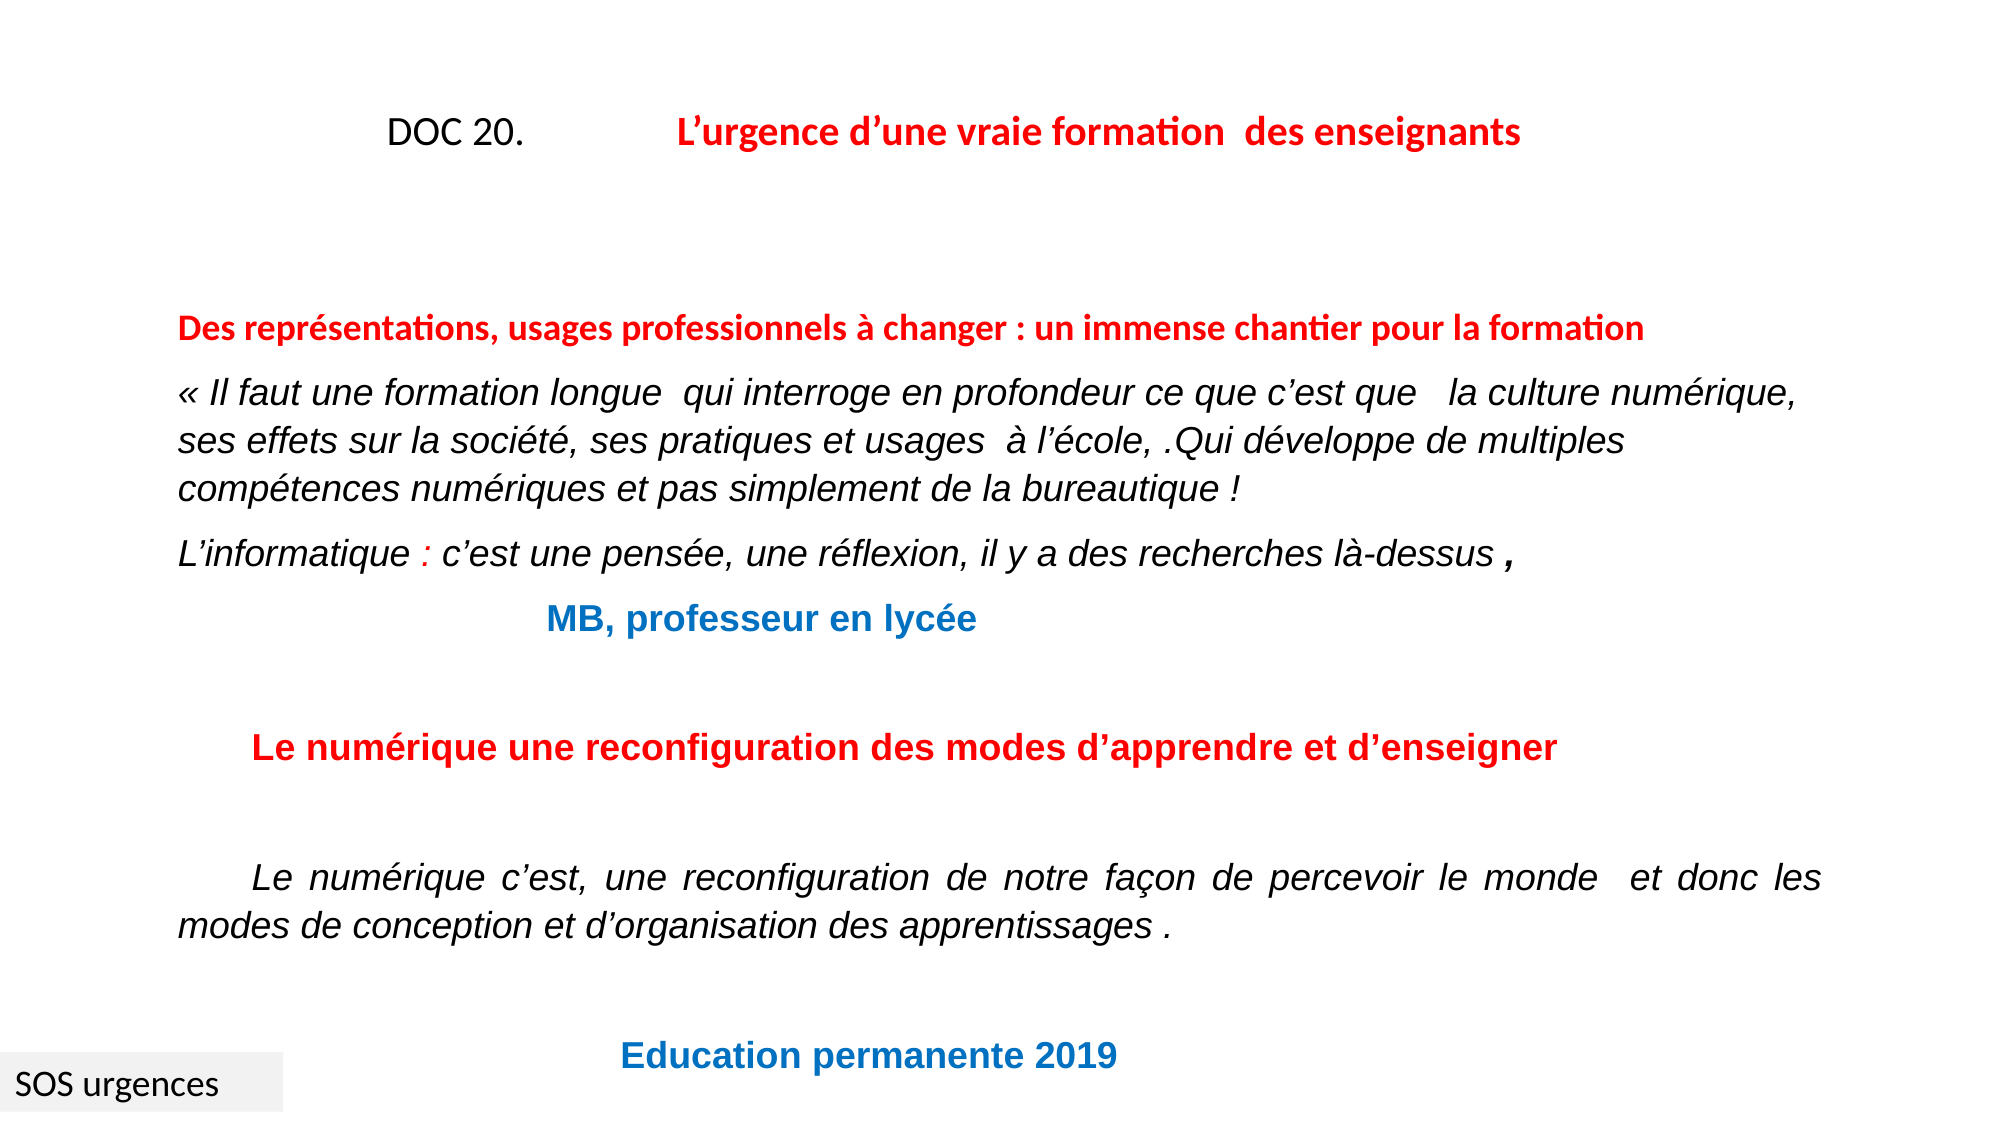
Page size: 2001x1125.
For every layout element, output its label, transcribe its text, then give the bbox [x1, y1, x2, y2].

text_box SOS urgences [0, 1052, 284, 1112]
text_box DOC 20. L’urgence d’une vraie formation des enseignants Des représentations, usages professionnels à changer : un immense chantier pour la formation « Il faut une formation longue qui interroge en profondeur ce que c’est que la culture numérique, ses effets sur la société, ses pratiques et usages à l’école, .Qui développe de multiples compétences numériques et pas simplement de la bureautique ! L’informatique : c’est une pensée, une réflexion, il y a des recherches là-dessus , MB, professeur en lycée Le numérique une reconfiguration des modes d’apprendre et d’enseigner Le numérique c’est, une reconfiguration de notre façon de percevoir le monde et donc les modes de conception et d’organisation des apprentissages . Education permanente 2019 [163, 92, 1837, 1083]
